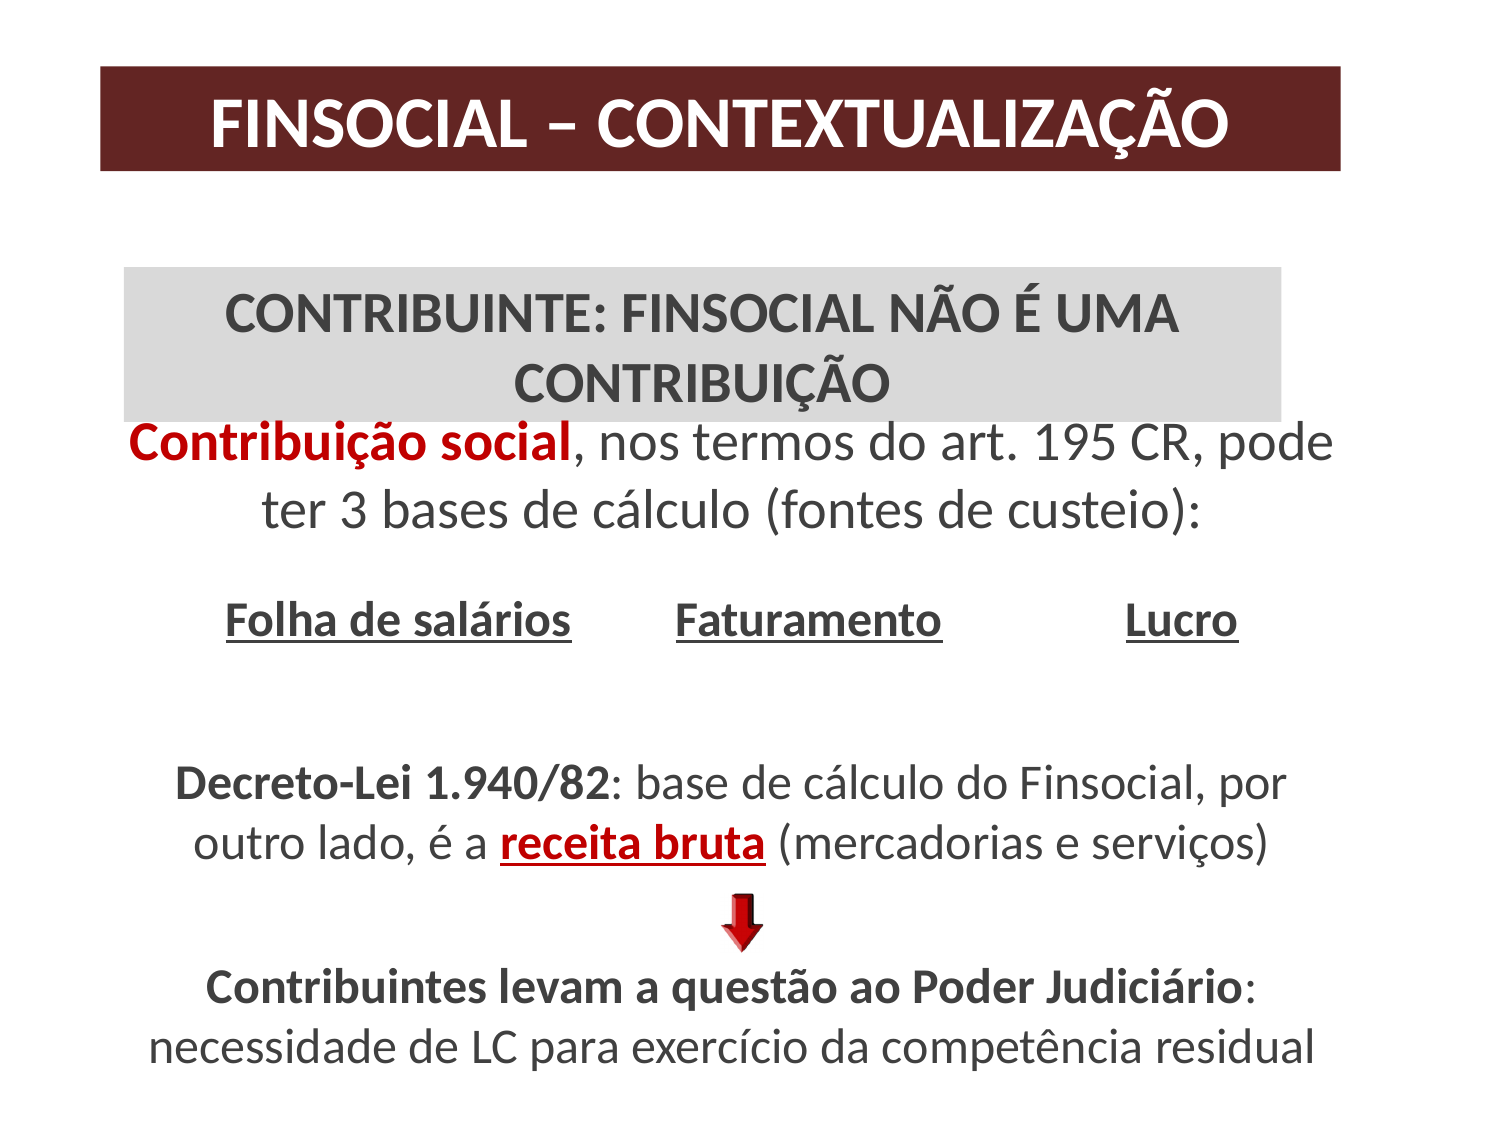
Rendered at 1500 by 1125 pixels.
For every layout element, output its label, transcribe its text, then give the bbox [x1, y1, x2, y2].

text_box Decreto-Lei 1.940/82: base de cálculo do Finsocial, por outro lado, é a receita bruta (mercadorias e serviços) [123, 742, 1341, 877]
title Finsocial – Contextualização [100, 66, 1341, 172]
text_box Contribuição social, nos termos do art. 195 CR, pode ter 3 bases de cálculo (fontes de custeio): Folha de salários Faturamento Lucro [88, 397, 1376, 655]
picture [719, 892, 764, 953]
text_box Contribuintes levam a questão ao Poder Judiciário: necessidade de LC para exercício da competência residual [123, 945, 1341, 1081]
text_box Contribuinte: Finsocial não é uma contribuição [123, 267, 1282, 397]
